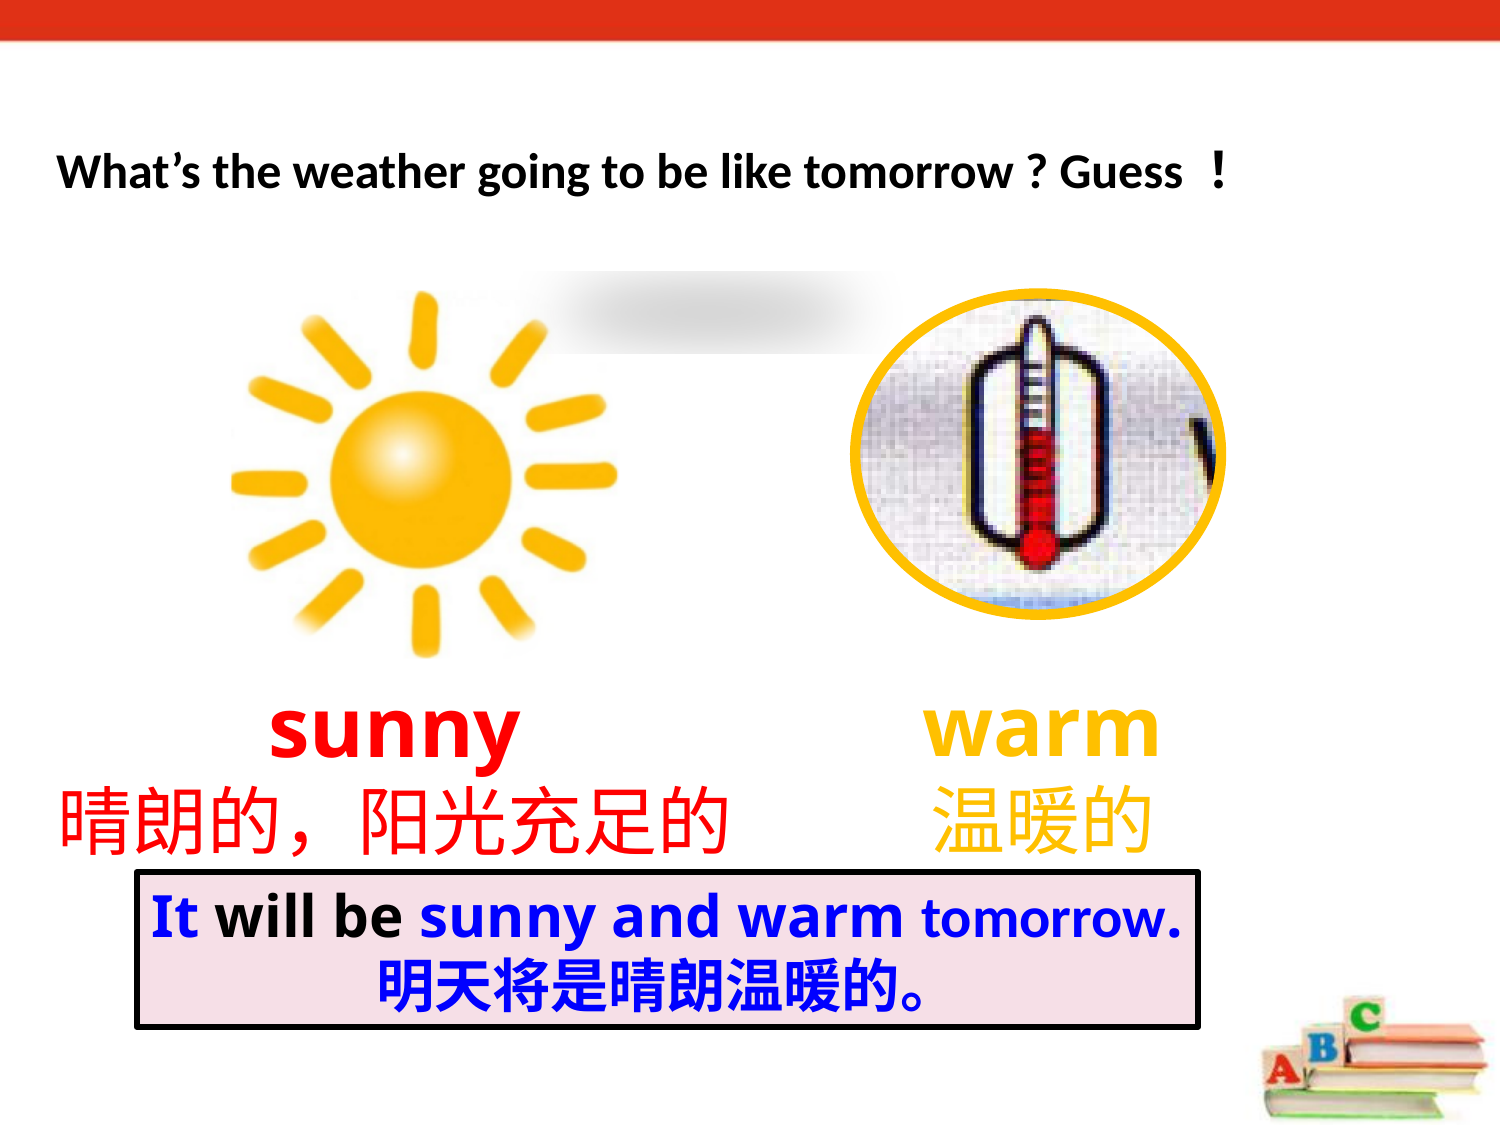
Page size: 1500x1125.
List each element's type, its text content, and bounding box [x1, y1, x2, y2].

picture [0, 0, 1500, 1125]
text_box sunny 晴朗的，阳光充足的 [42, 667, 748, 872]
text_box warm 温暖的 [907, 666, 1178, 871]
text_box What’s the weather going to be like tomorrow ? Guess ！ [41, 131, 1500, 206]
text_box It will be sunny and warm tomorrow. 明天将是晴朗温暖的。 [136, 872, 1198, 1027]
